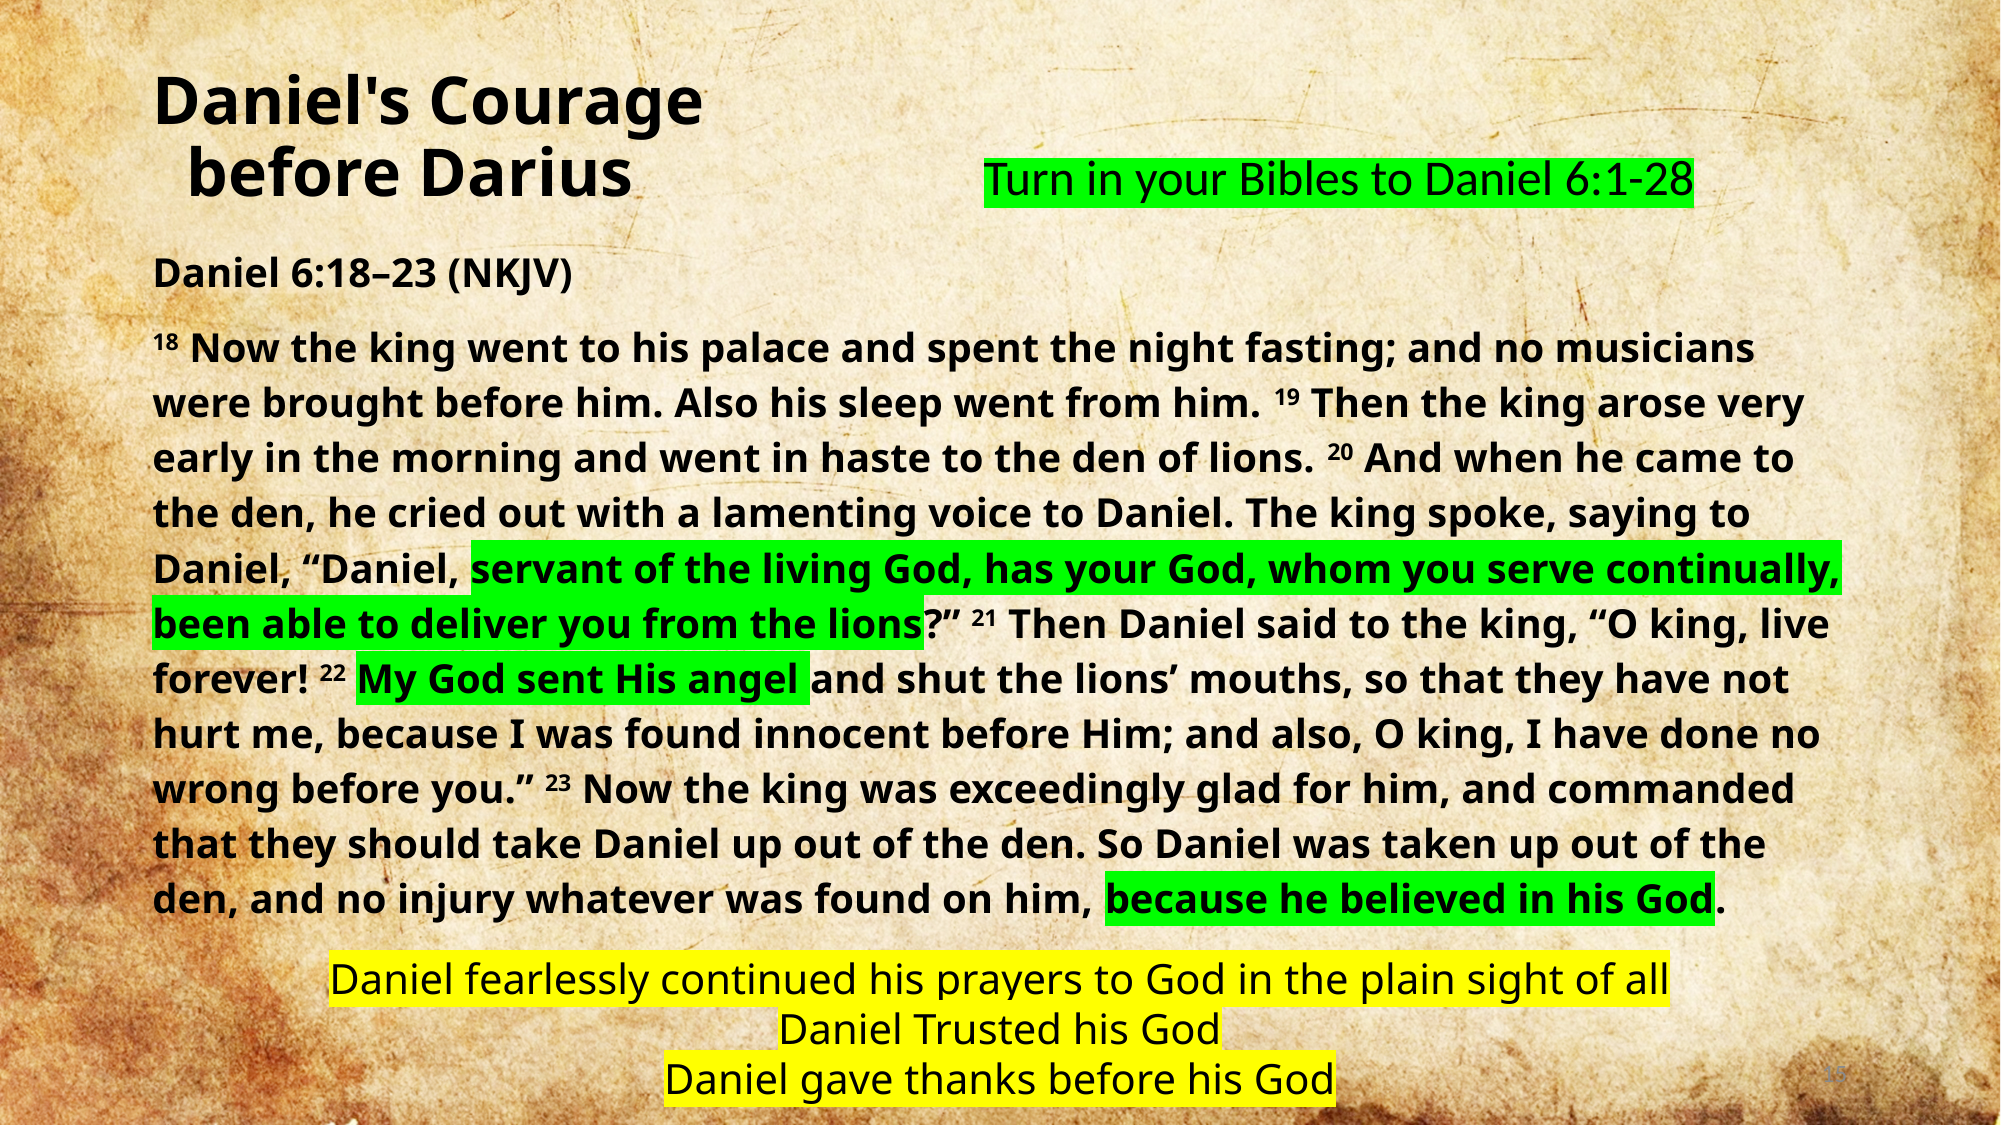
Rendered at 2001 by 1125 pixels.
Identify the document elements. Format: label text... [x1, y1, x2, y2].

text_box Turn in your Bibles to Daniel 6:1-28 [894, 128, 1895, 213]
text_box Daniel fearlessly continued his prayers to God in the plain sight of all Daniel Trusted his God Daniel gave thanks before his God [314, 945, 1686, 1110]
slide_number 15 [1686, 1042, 1863, 1103]
picture [0, 0, 2001, 1125]
title Daniel's Courage before Darius [137, 59, 1863, 219]
list Daniel 6:18–23 (NKJV) 18 Now the king went to his palace and spent the night fasting; and no musicians were brought before him. Also his sleep went from him. 19 Then the king arose very early in the morning and went in haste to the den of lions. 20 And when he came to the den, he cried out with a lamenting voice to Daniel. The king spoke, saying to Daniel, “Daniel, servant of the living God, has your God, whom you serve continually, been able to deliver you from the lions?” 21 Then Daniel said to the king, “O king, live forever! 22 My God sent His angel and shut the lions’ mouths, so that they have not hurt me, because I was found innocent before Him; and also, O king, I have done no wrong before you.” 23 Now the king was exceedingly glad for him, and commanded that they should take Daniel up out of the den. So Daniel was taken up out of the den, and no injury whatever was found on him, because he believed in his God. [137, 232, 1863, 953]
